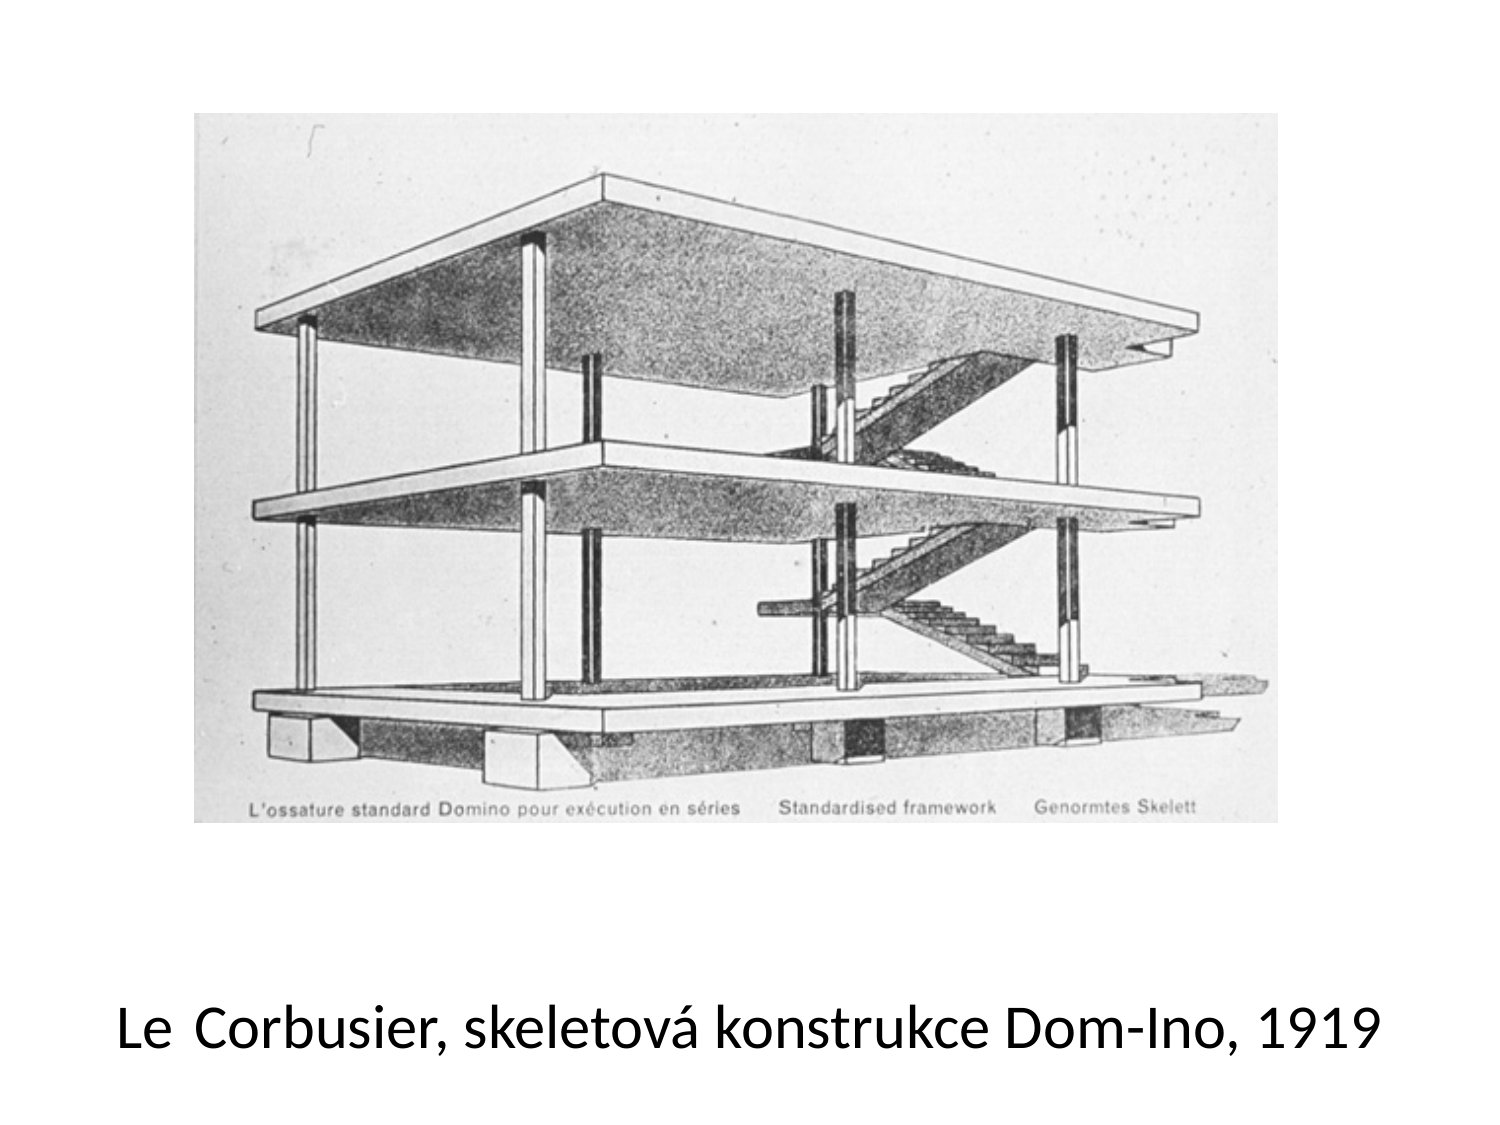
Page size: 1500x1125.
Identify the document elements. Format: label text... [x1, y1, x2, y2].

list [194, 113, 1278, 823]
title Le Corbusier, skeletová konstrukce Dom-Ino, 1919 [75, 940, 1425, 1083]
